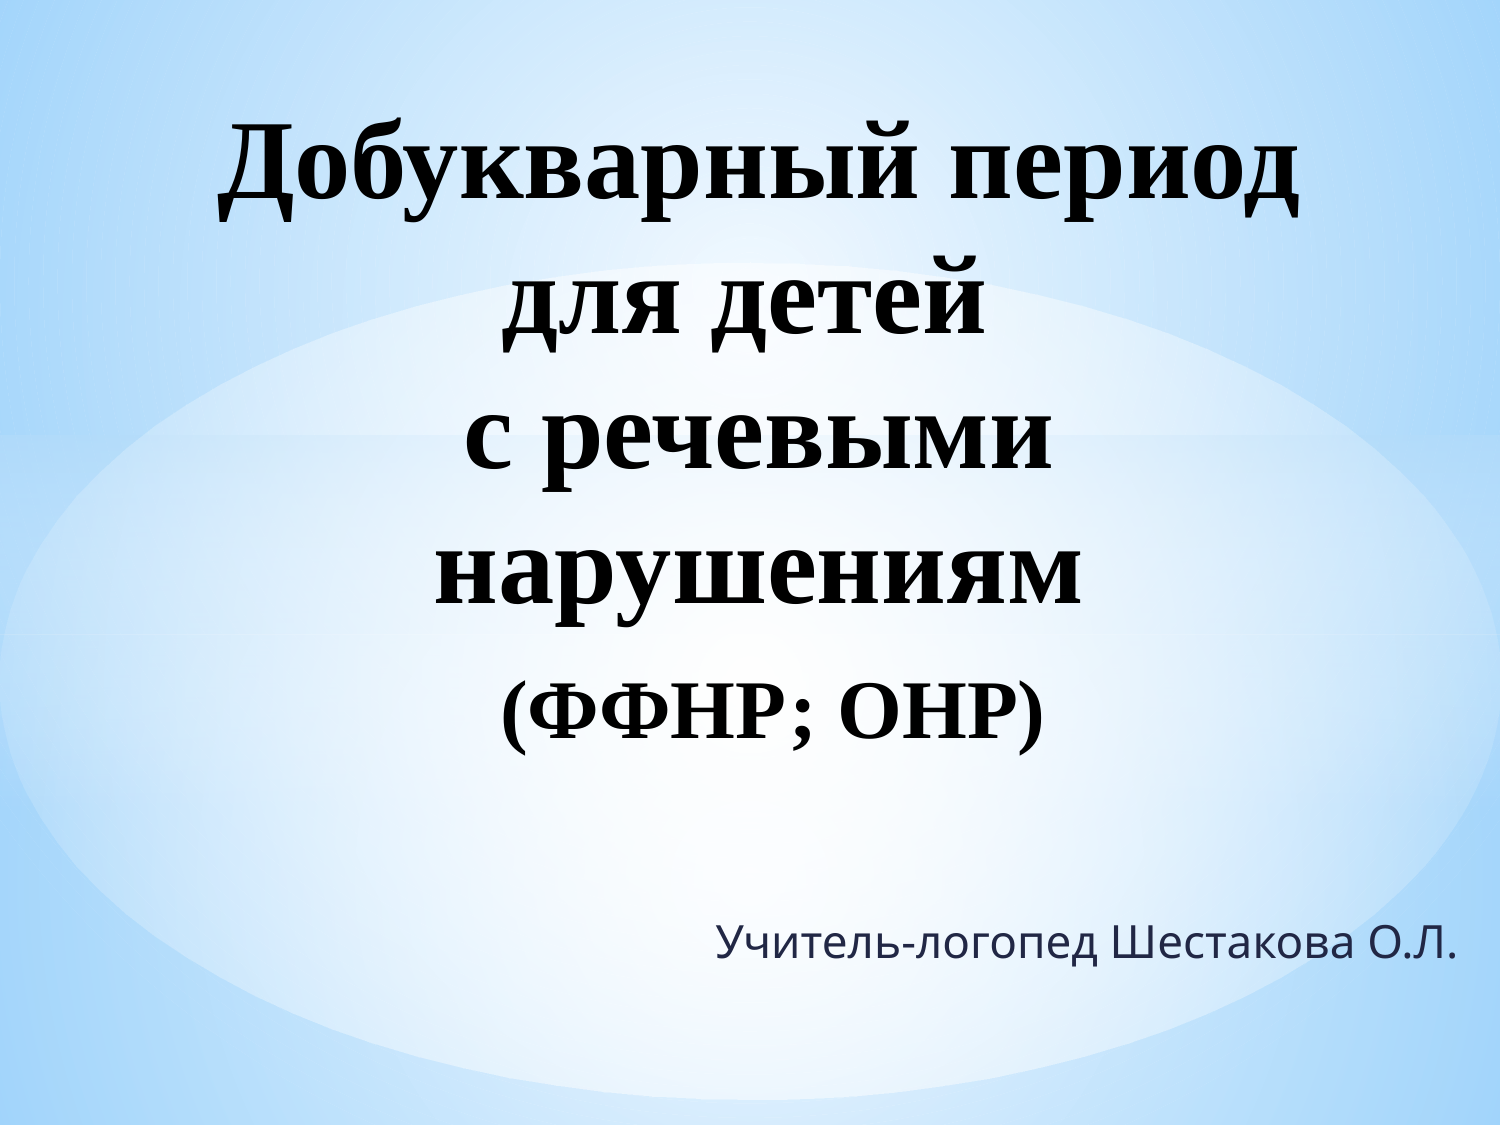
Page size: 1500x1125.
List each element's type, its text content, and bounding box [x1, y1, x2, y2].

subtitle Учитель-логопед Шестакова О.Л. [135, 905, 1474, 1094]
title Добукварный период для детей с речевыми нарушениям (ФФНР; ОНР) [123, 78, 1365, 693]
